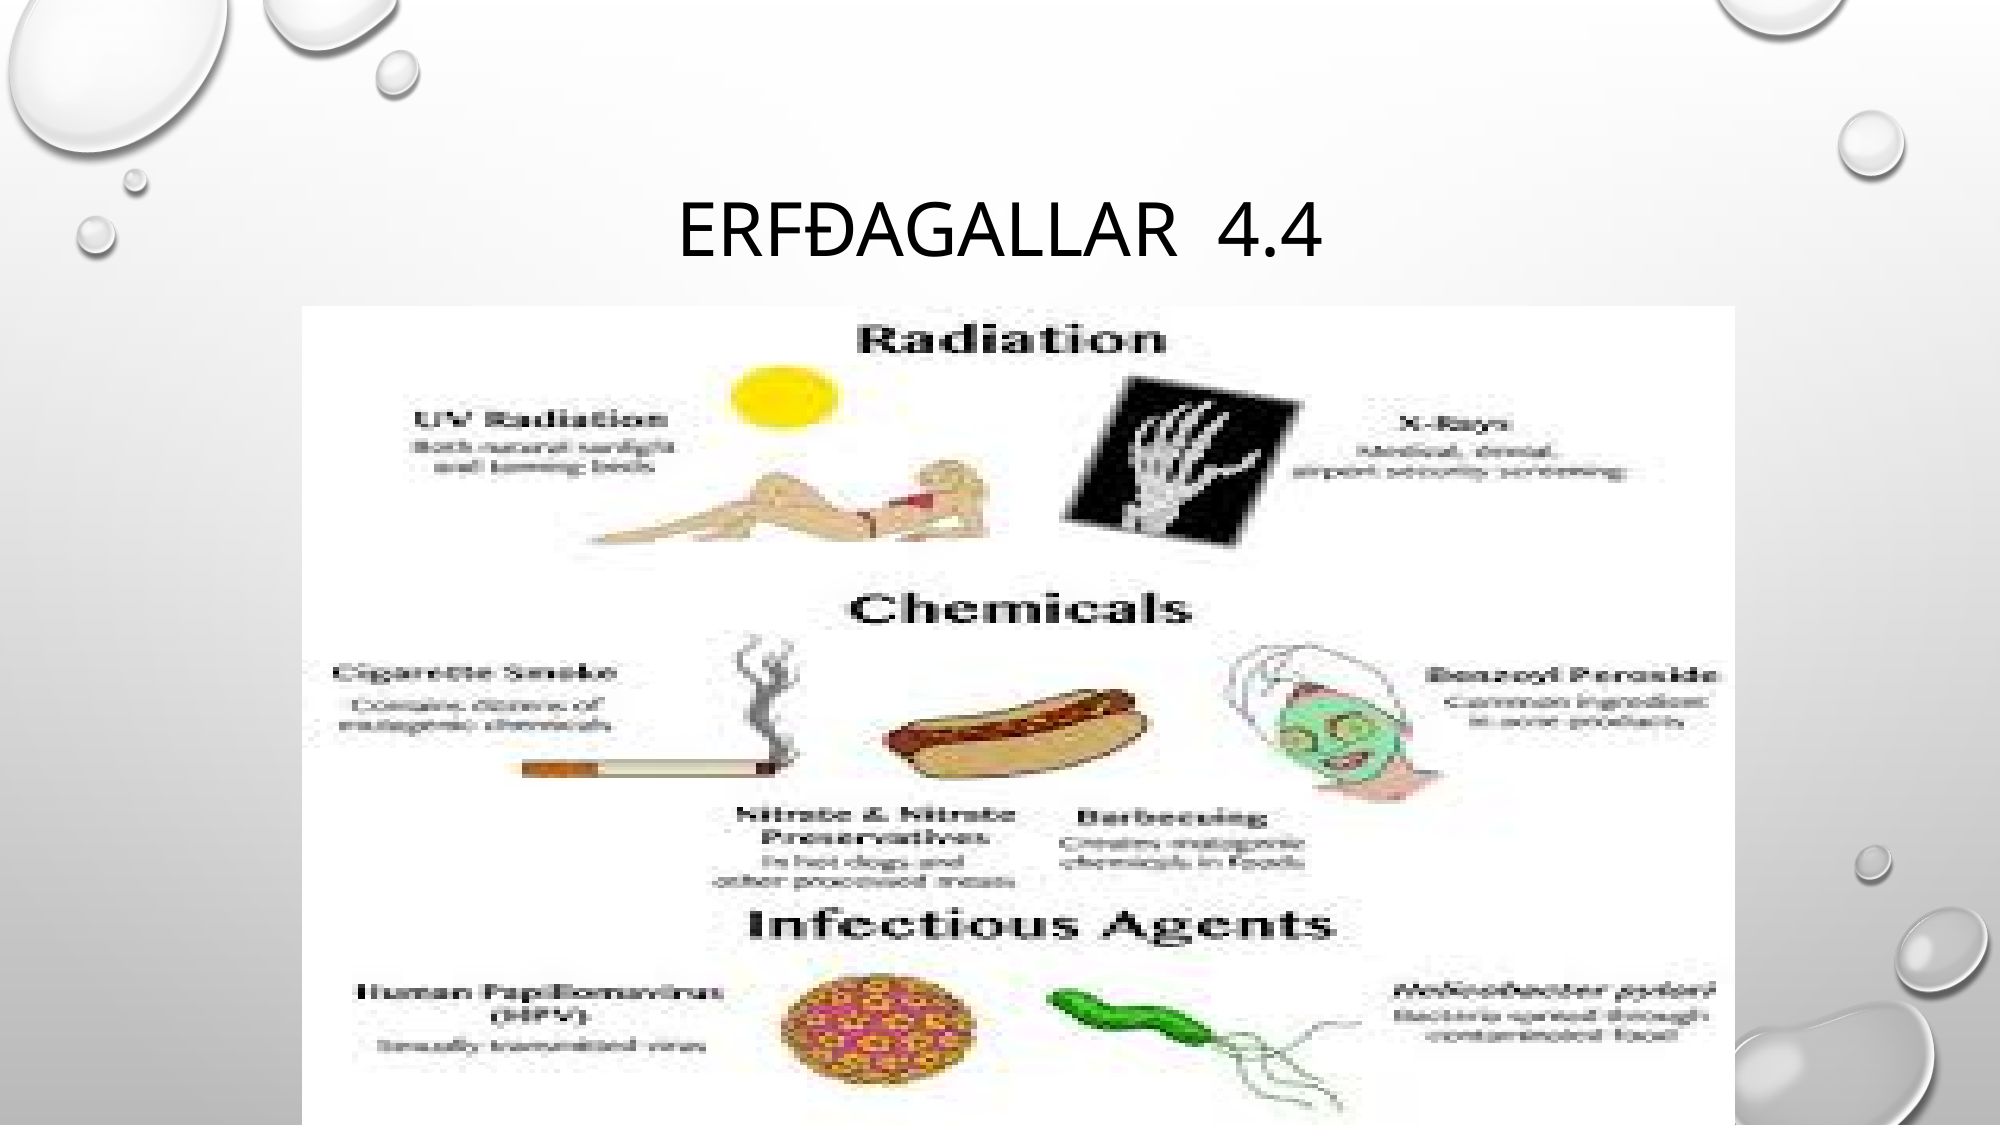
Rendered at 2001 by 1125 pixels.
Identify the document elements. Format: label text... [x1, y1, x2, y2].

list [301, 306, 1735, 1125]
picture [0, 0, 2000, 1125]
title Erfðagallar 4.4 [149, 101, 1851, 364]
